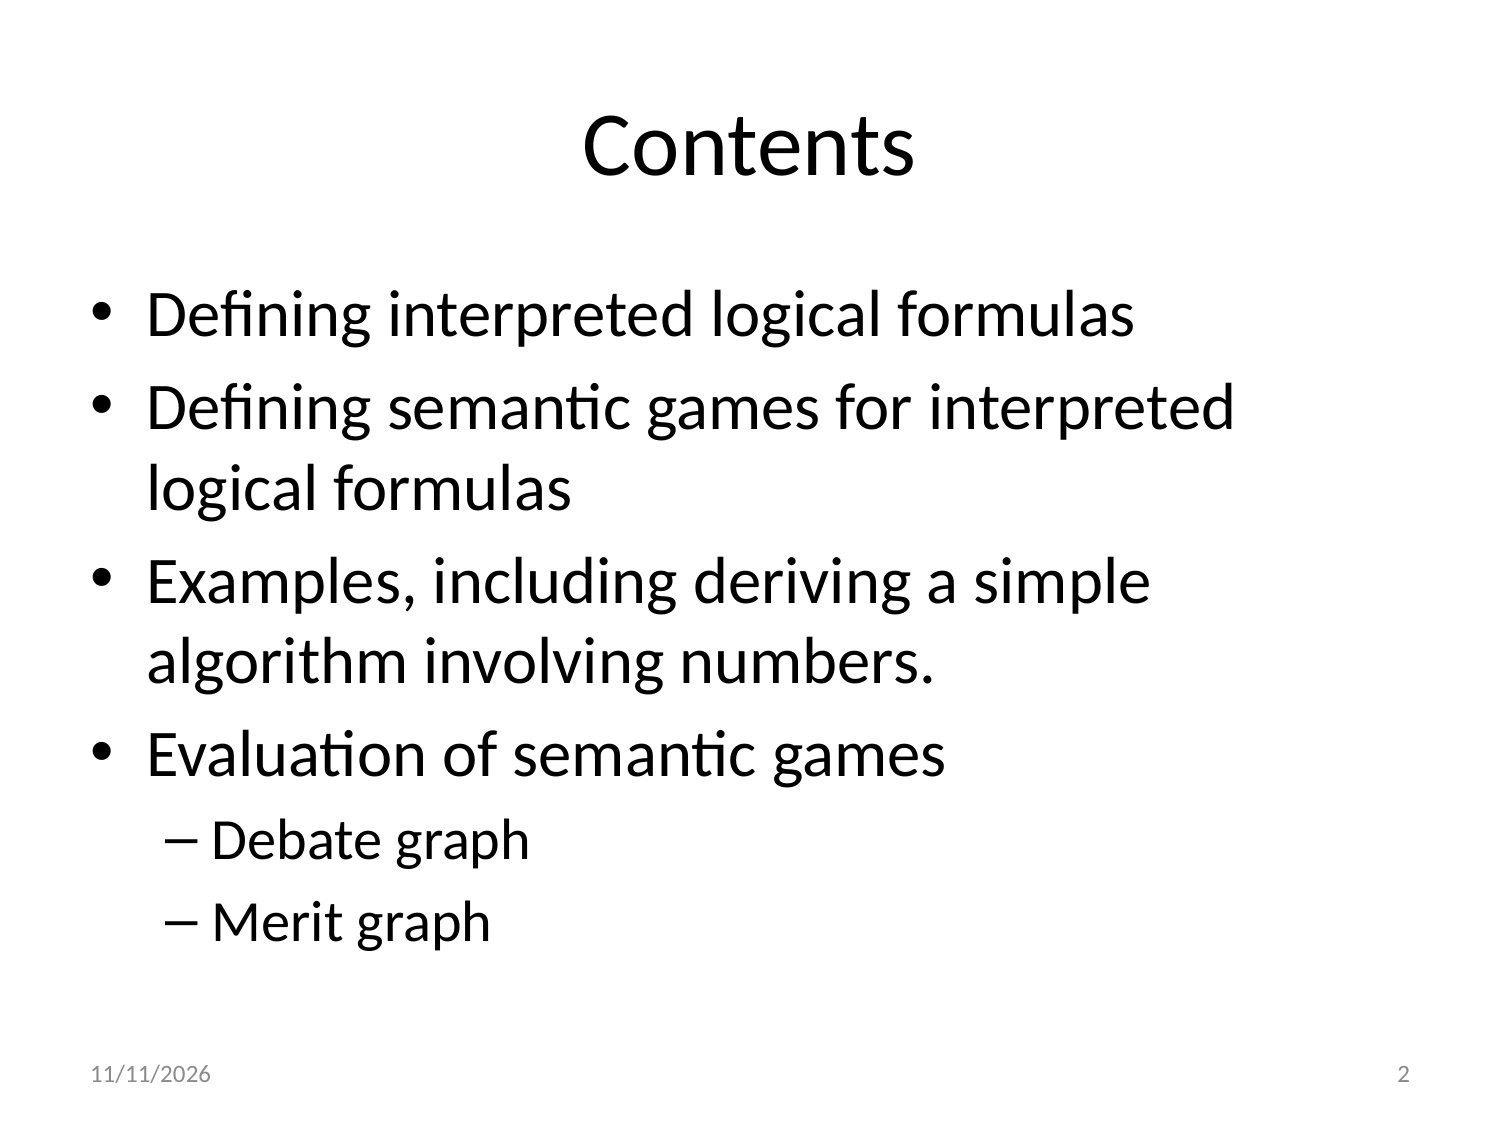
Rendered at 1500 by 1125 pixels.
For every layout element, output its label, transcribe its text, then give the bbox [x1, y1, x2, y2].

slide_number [75, 1042, 425, 1103]
list Defining interpreted logical formulas Defining semantic games for interpreted logical formulas Examples, including deriving a simple algorithm involving numbers. Evaluation of semantic games Debate graph Merit graph [75, 262, 1425, 1005]
slide_number 2 [1074, 1042, 1425, 1103]
title Contents [75, 45, 1425, 233]
